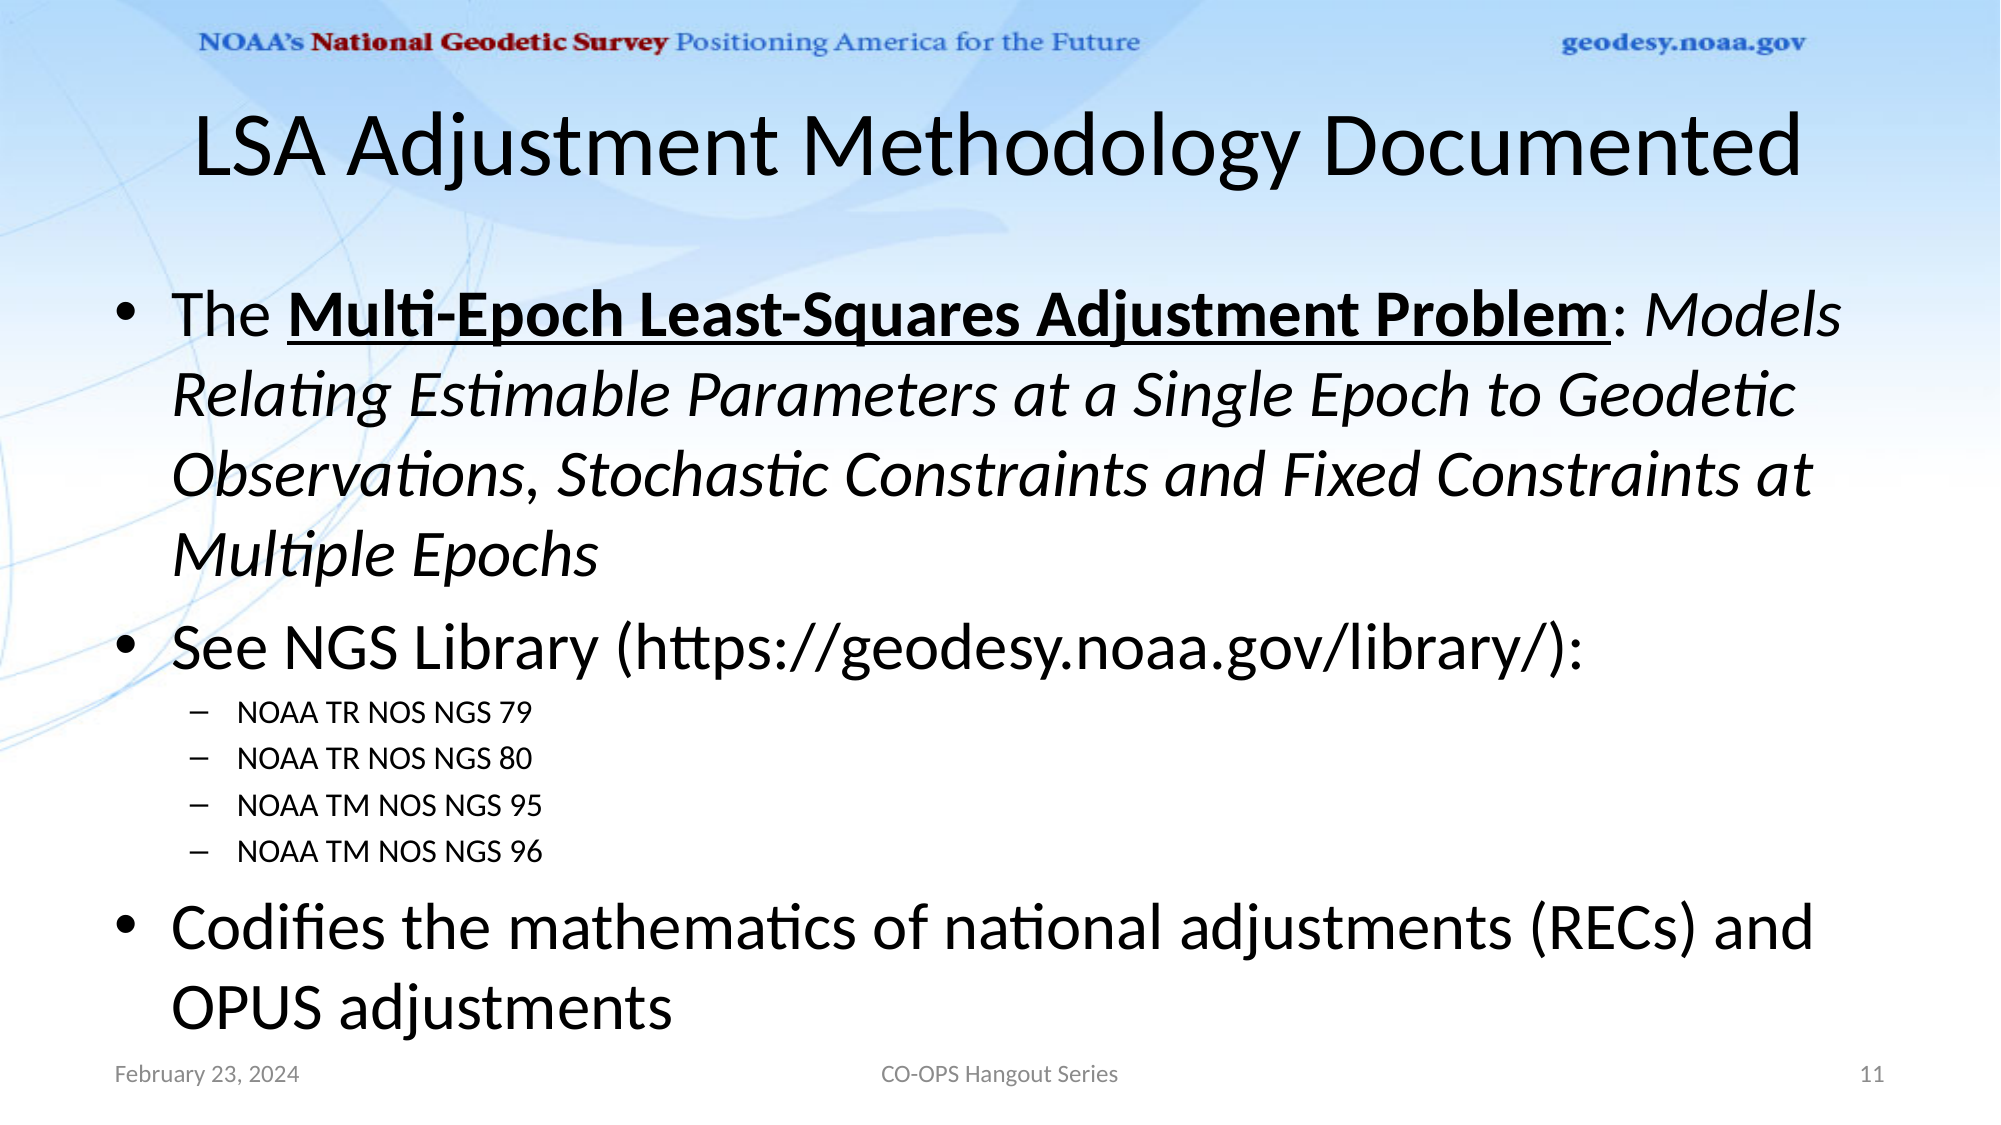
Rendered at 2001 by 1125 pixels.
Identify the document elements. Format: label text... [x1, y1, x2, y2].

slide_number 11 [1433, 1042, 1900, 1103]
title LSA Adjustment Methodology Documented [99, 45, 1900, 233]
list The Multi-Epoch Least-Squares Adjustment Problem: Models Relating Estimable Parameters at a Single Epoch to Geodetic Observations, Stochastic Constraints and Fixed Constraints at Multiple Epochs See NGS Library (https://geodesy.noaa.gov/library/): NOAA TR NOS NGS 79 NOAA TR NOS NGS 80 NOAA TM NOS NGS 95 NOAA TM NOS NGS 96 Codifies the mathematics of national adjustments (RECs) and OPUS adjustments [99, 262, 1900, 1005]
footer CO-OPS Hangout Series [683, 1042, 1317, 1103]
picture [0, 0, 2001, 1125]
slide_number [99, 1042, 567, 1103]
